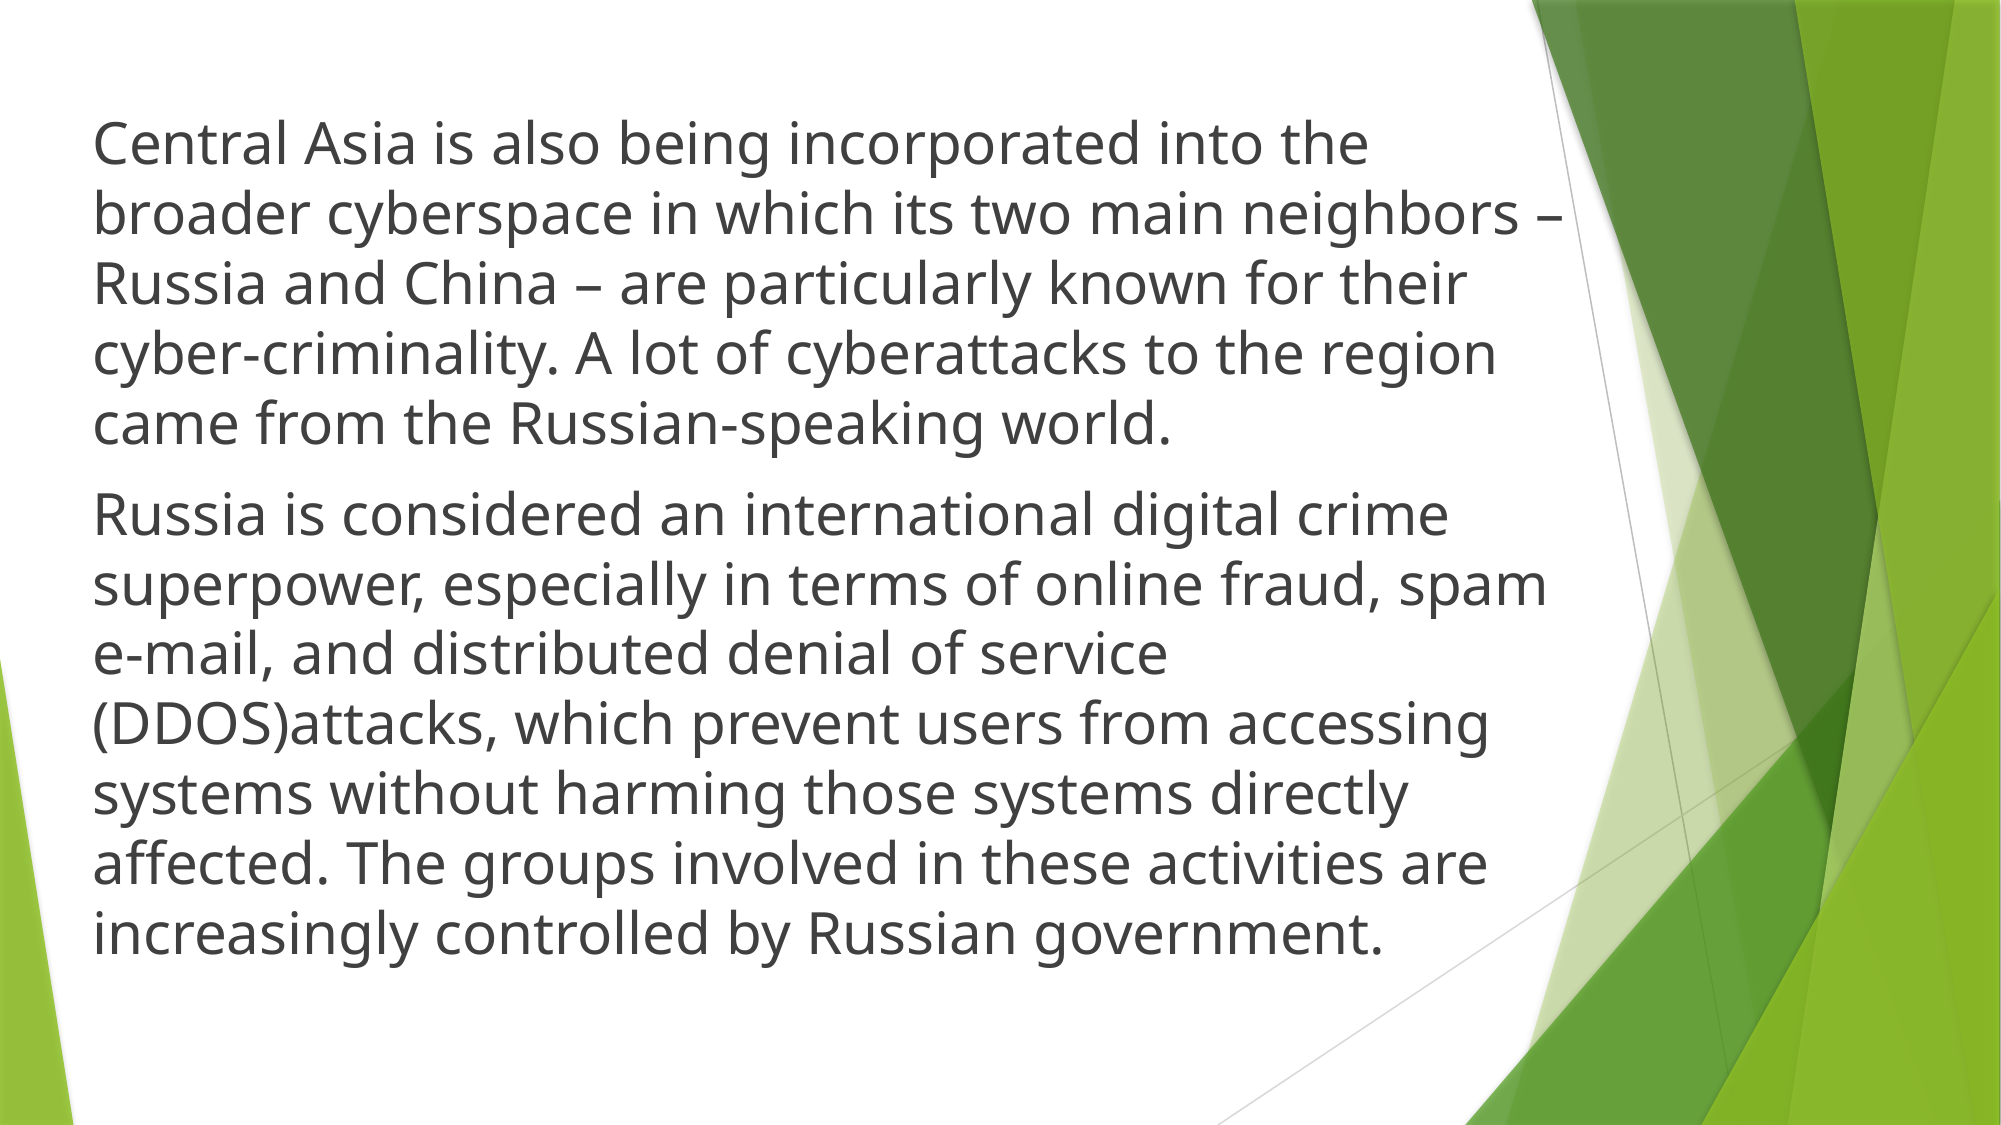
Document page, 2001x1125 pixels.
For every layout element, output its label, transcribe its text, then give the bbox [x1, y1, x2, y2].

list Central Asia is also being incorporated into the broader cyberspace in which its two main neighbors – Russia and China – are particularly known for their cyber-criminality. A lot of cyberattacks to the region came from the Russian-speaking world. Russia is considered an international digital crime superpower, especially in terms of online fraud, spam e-mail, and distributed denial of service (DDOS)attacks, which prevent users from accessing systems without harming those systems directly affected. The groups involved in these activities are increasingly controlled by Russian government. [77, 56, 1582, 1017]
